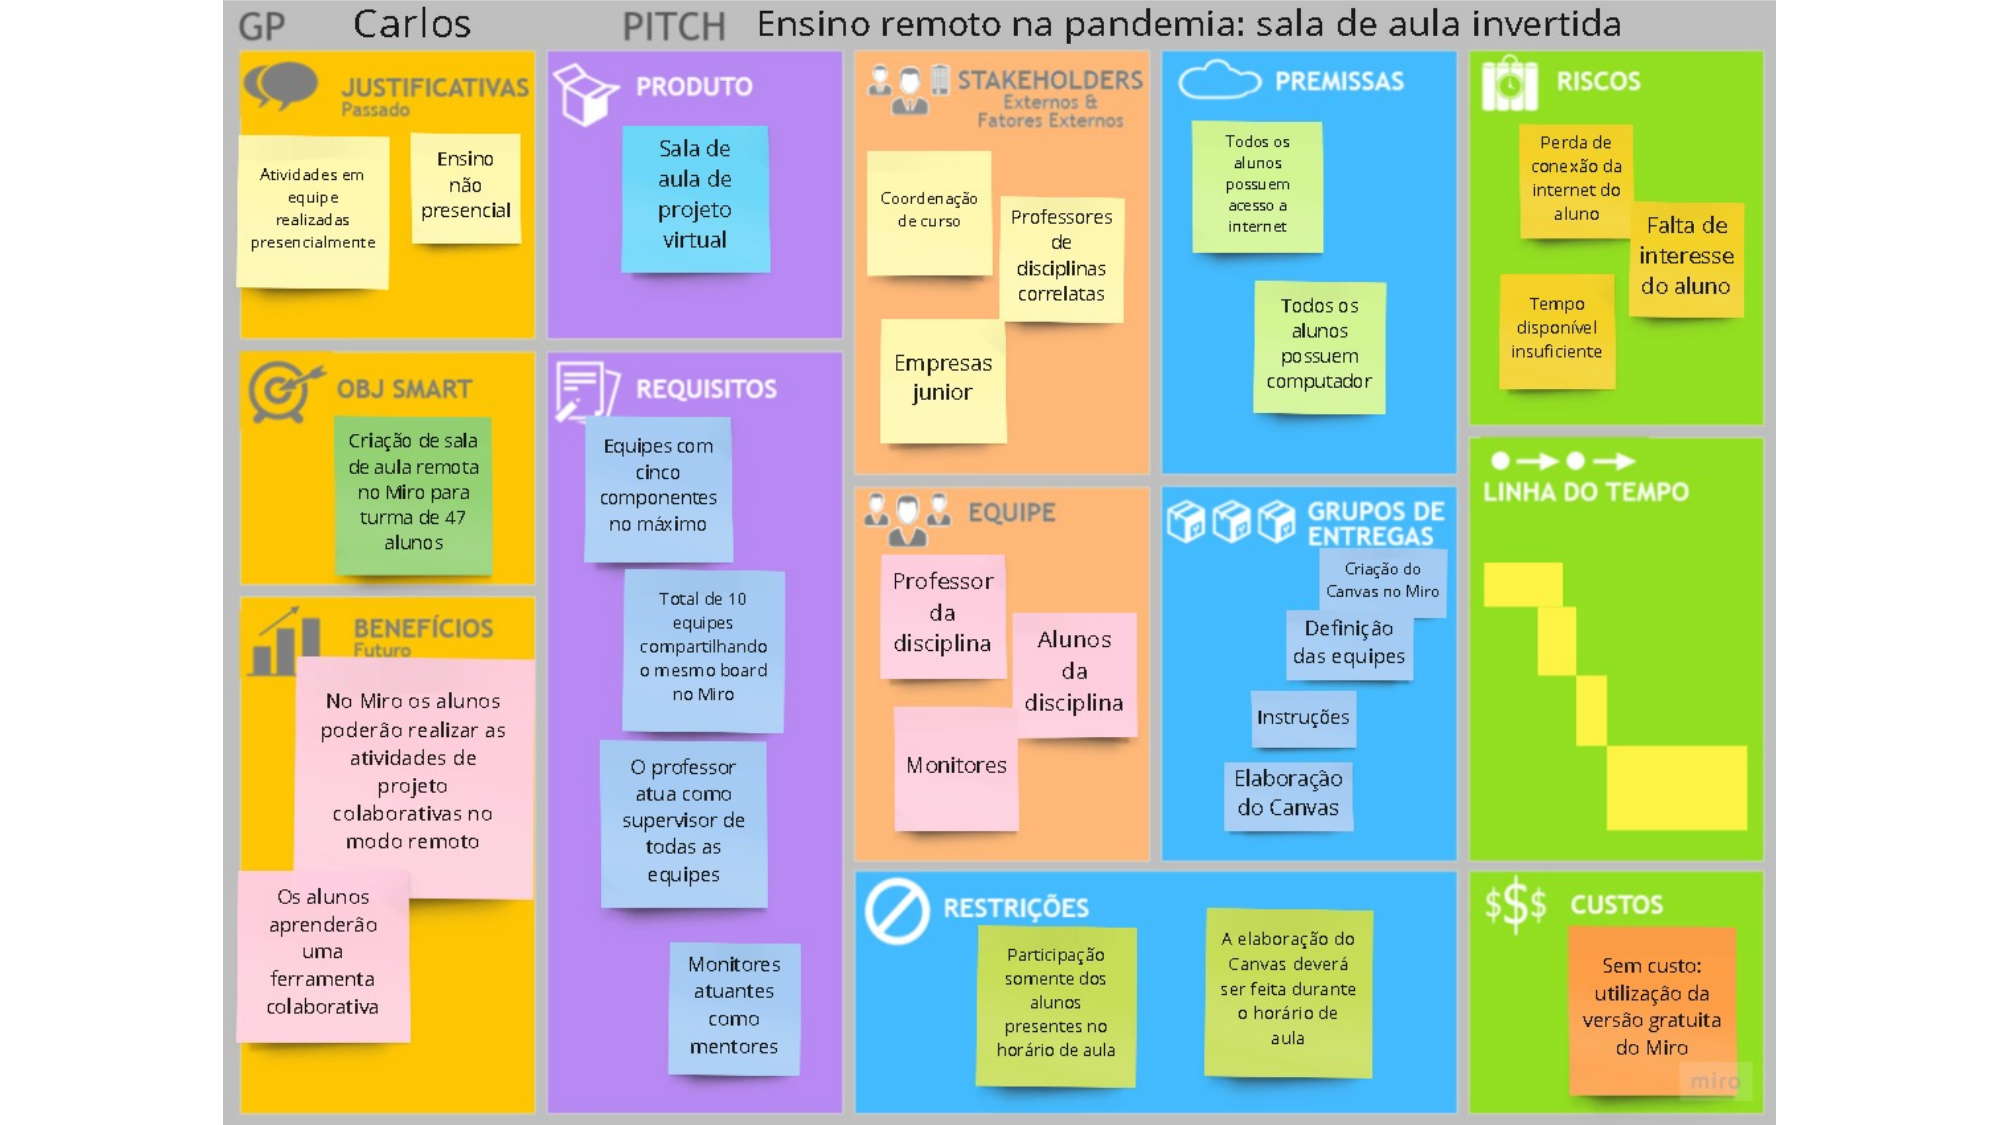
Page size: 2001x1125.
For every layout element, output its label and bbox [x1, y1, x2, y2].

picture [223, 0, 1777, 1125]
